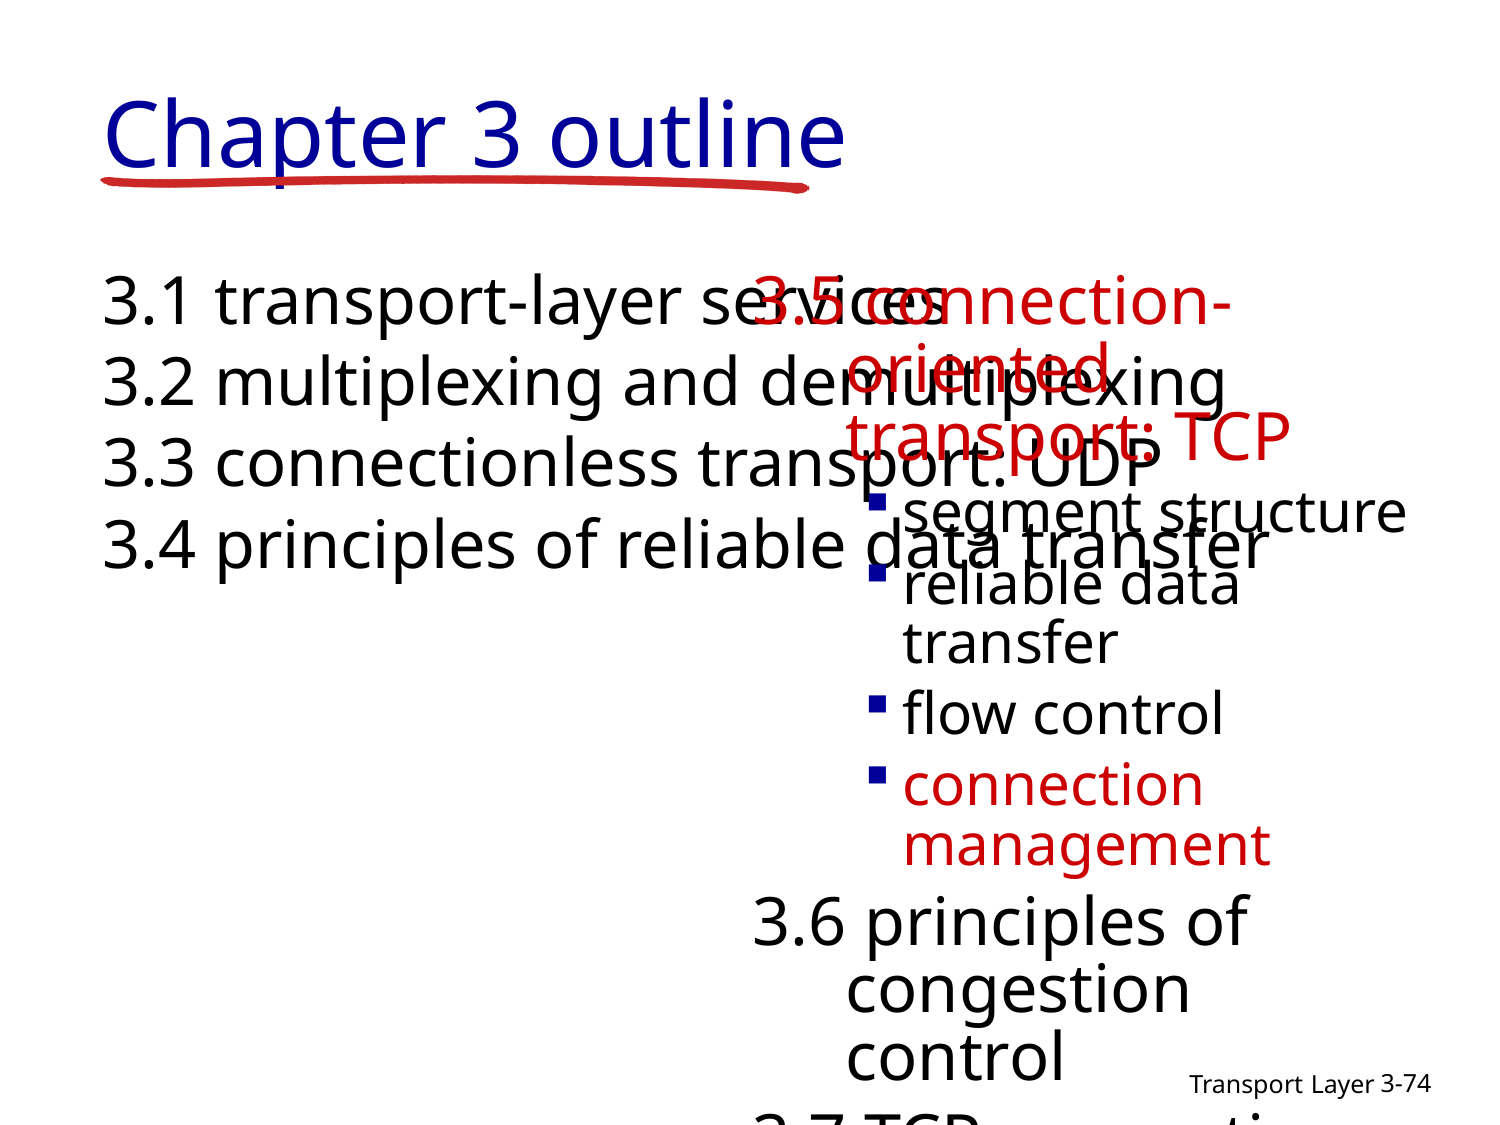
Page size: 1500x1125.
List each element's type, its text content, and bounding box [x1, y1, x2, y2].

list 3.1 transport-layer services 3.2 multiplexing and demultiplexing 3.3 connectionless transport: UDP 3.4 principles of reliable data transfer [87, 262, 737, 1025]
footer Transport Layer [914, 1057, 1390, 1105]
list 3.5 connection-oriented transport: TCP segment structure reliable data transfer flow control connection management 3.6 principles of congestion control 3.7 TCP congestion control [737, 262, 1435, 1025]
picture [97, 170, 818, 200]
title Chapter 3 outline [87, 37, 1363, 225]
slide_number 3-74 [1365, 1060, 1477, 1106]
